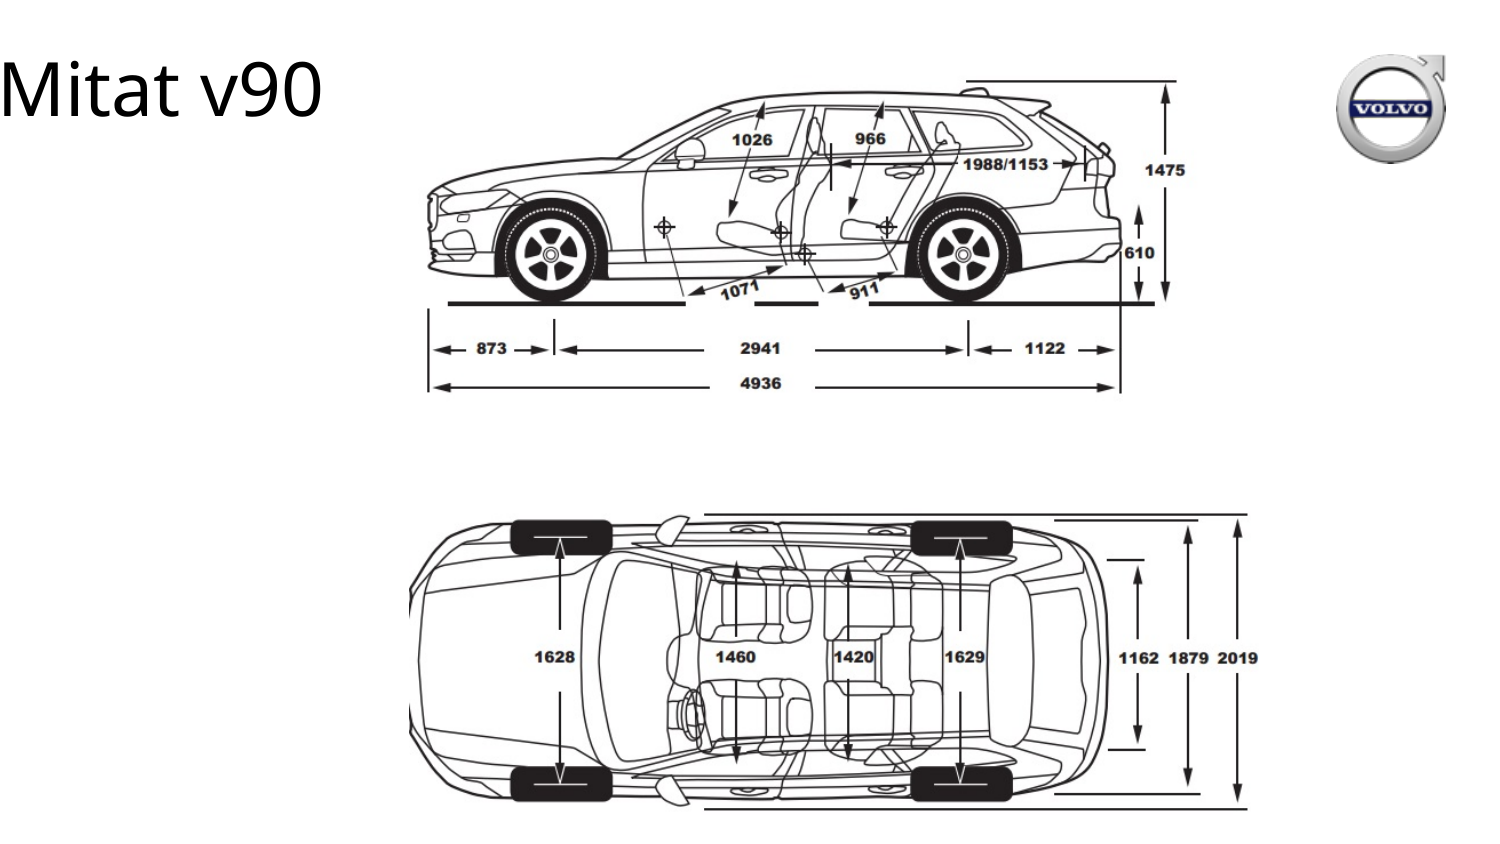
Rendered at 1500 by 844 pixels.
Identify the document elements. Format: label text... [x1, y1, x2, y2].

picture [1336, 54, 1446, 164]
text_box Mitat v90 [0, 34, 340, 140]
picture [408, 57, 1259, 822]
